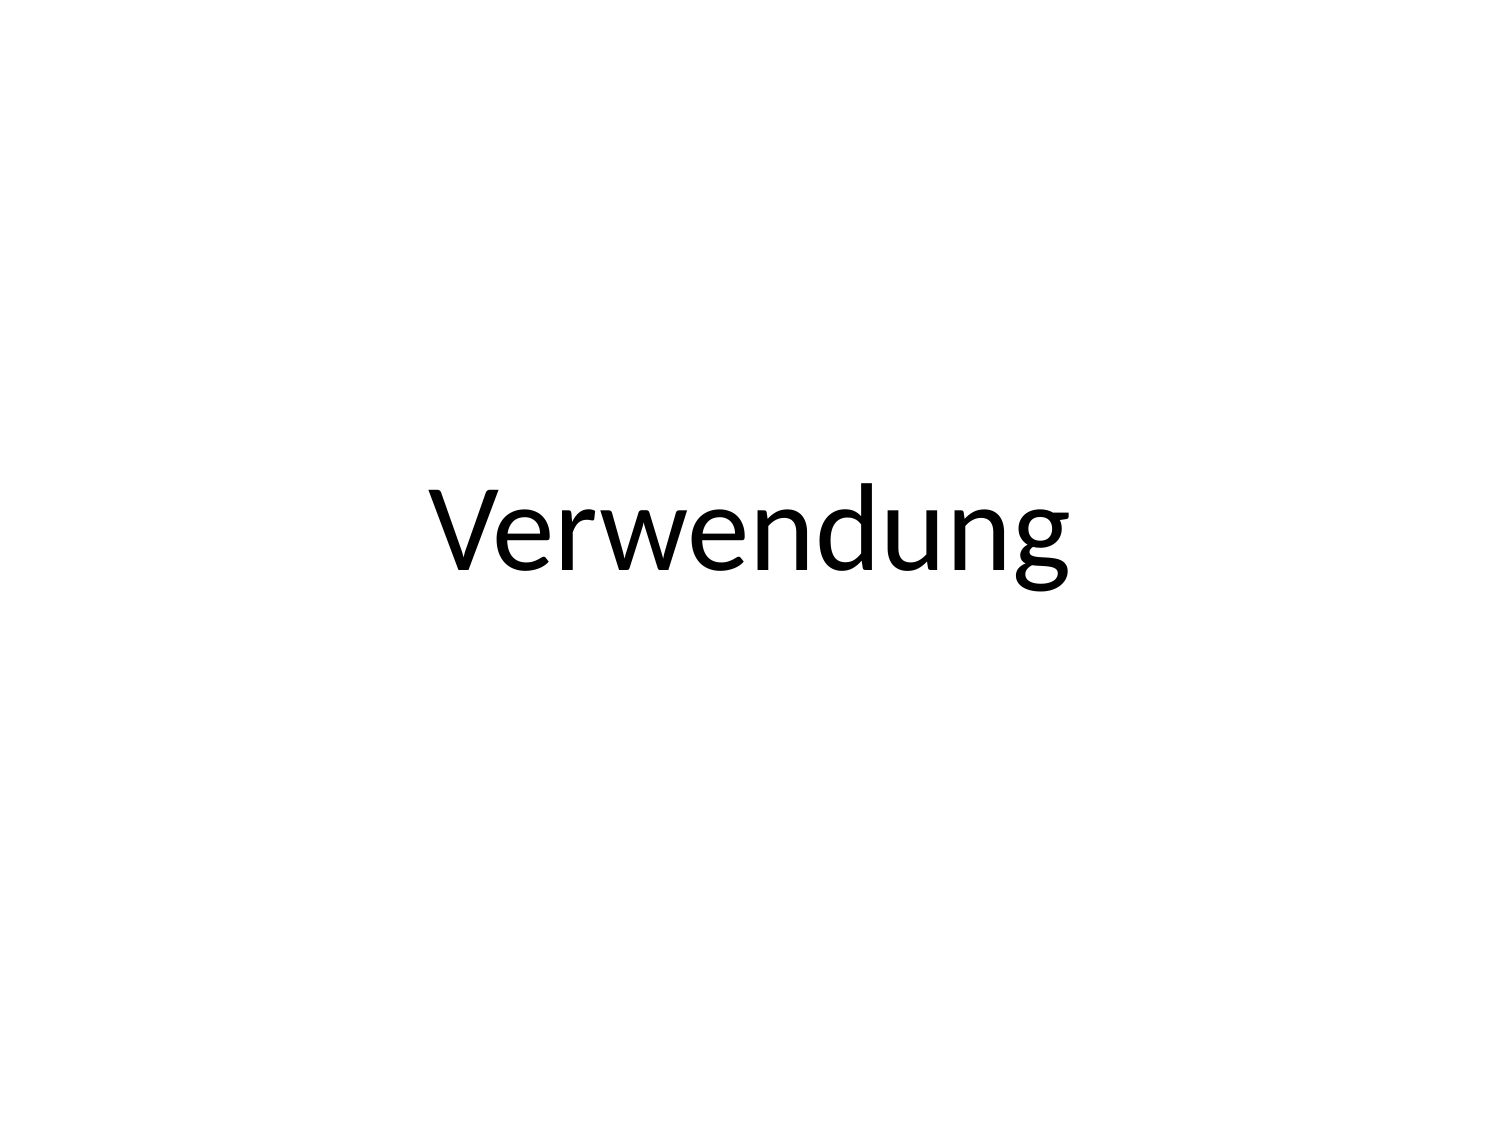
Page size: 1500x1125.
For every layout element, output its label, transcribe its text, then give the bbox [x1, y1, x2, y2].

list Verwendung [75, 262, 1425, 1005]
